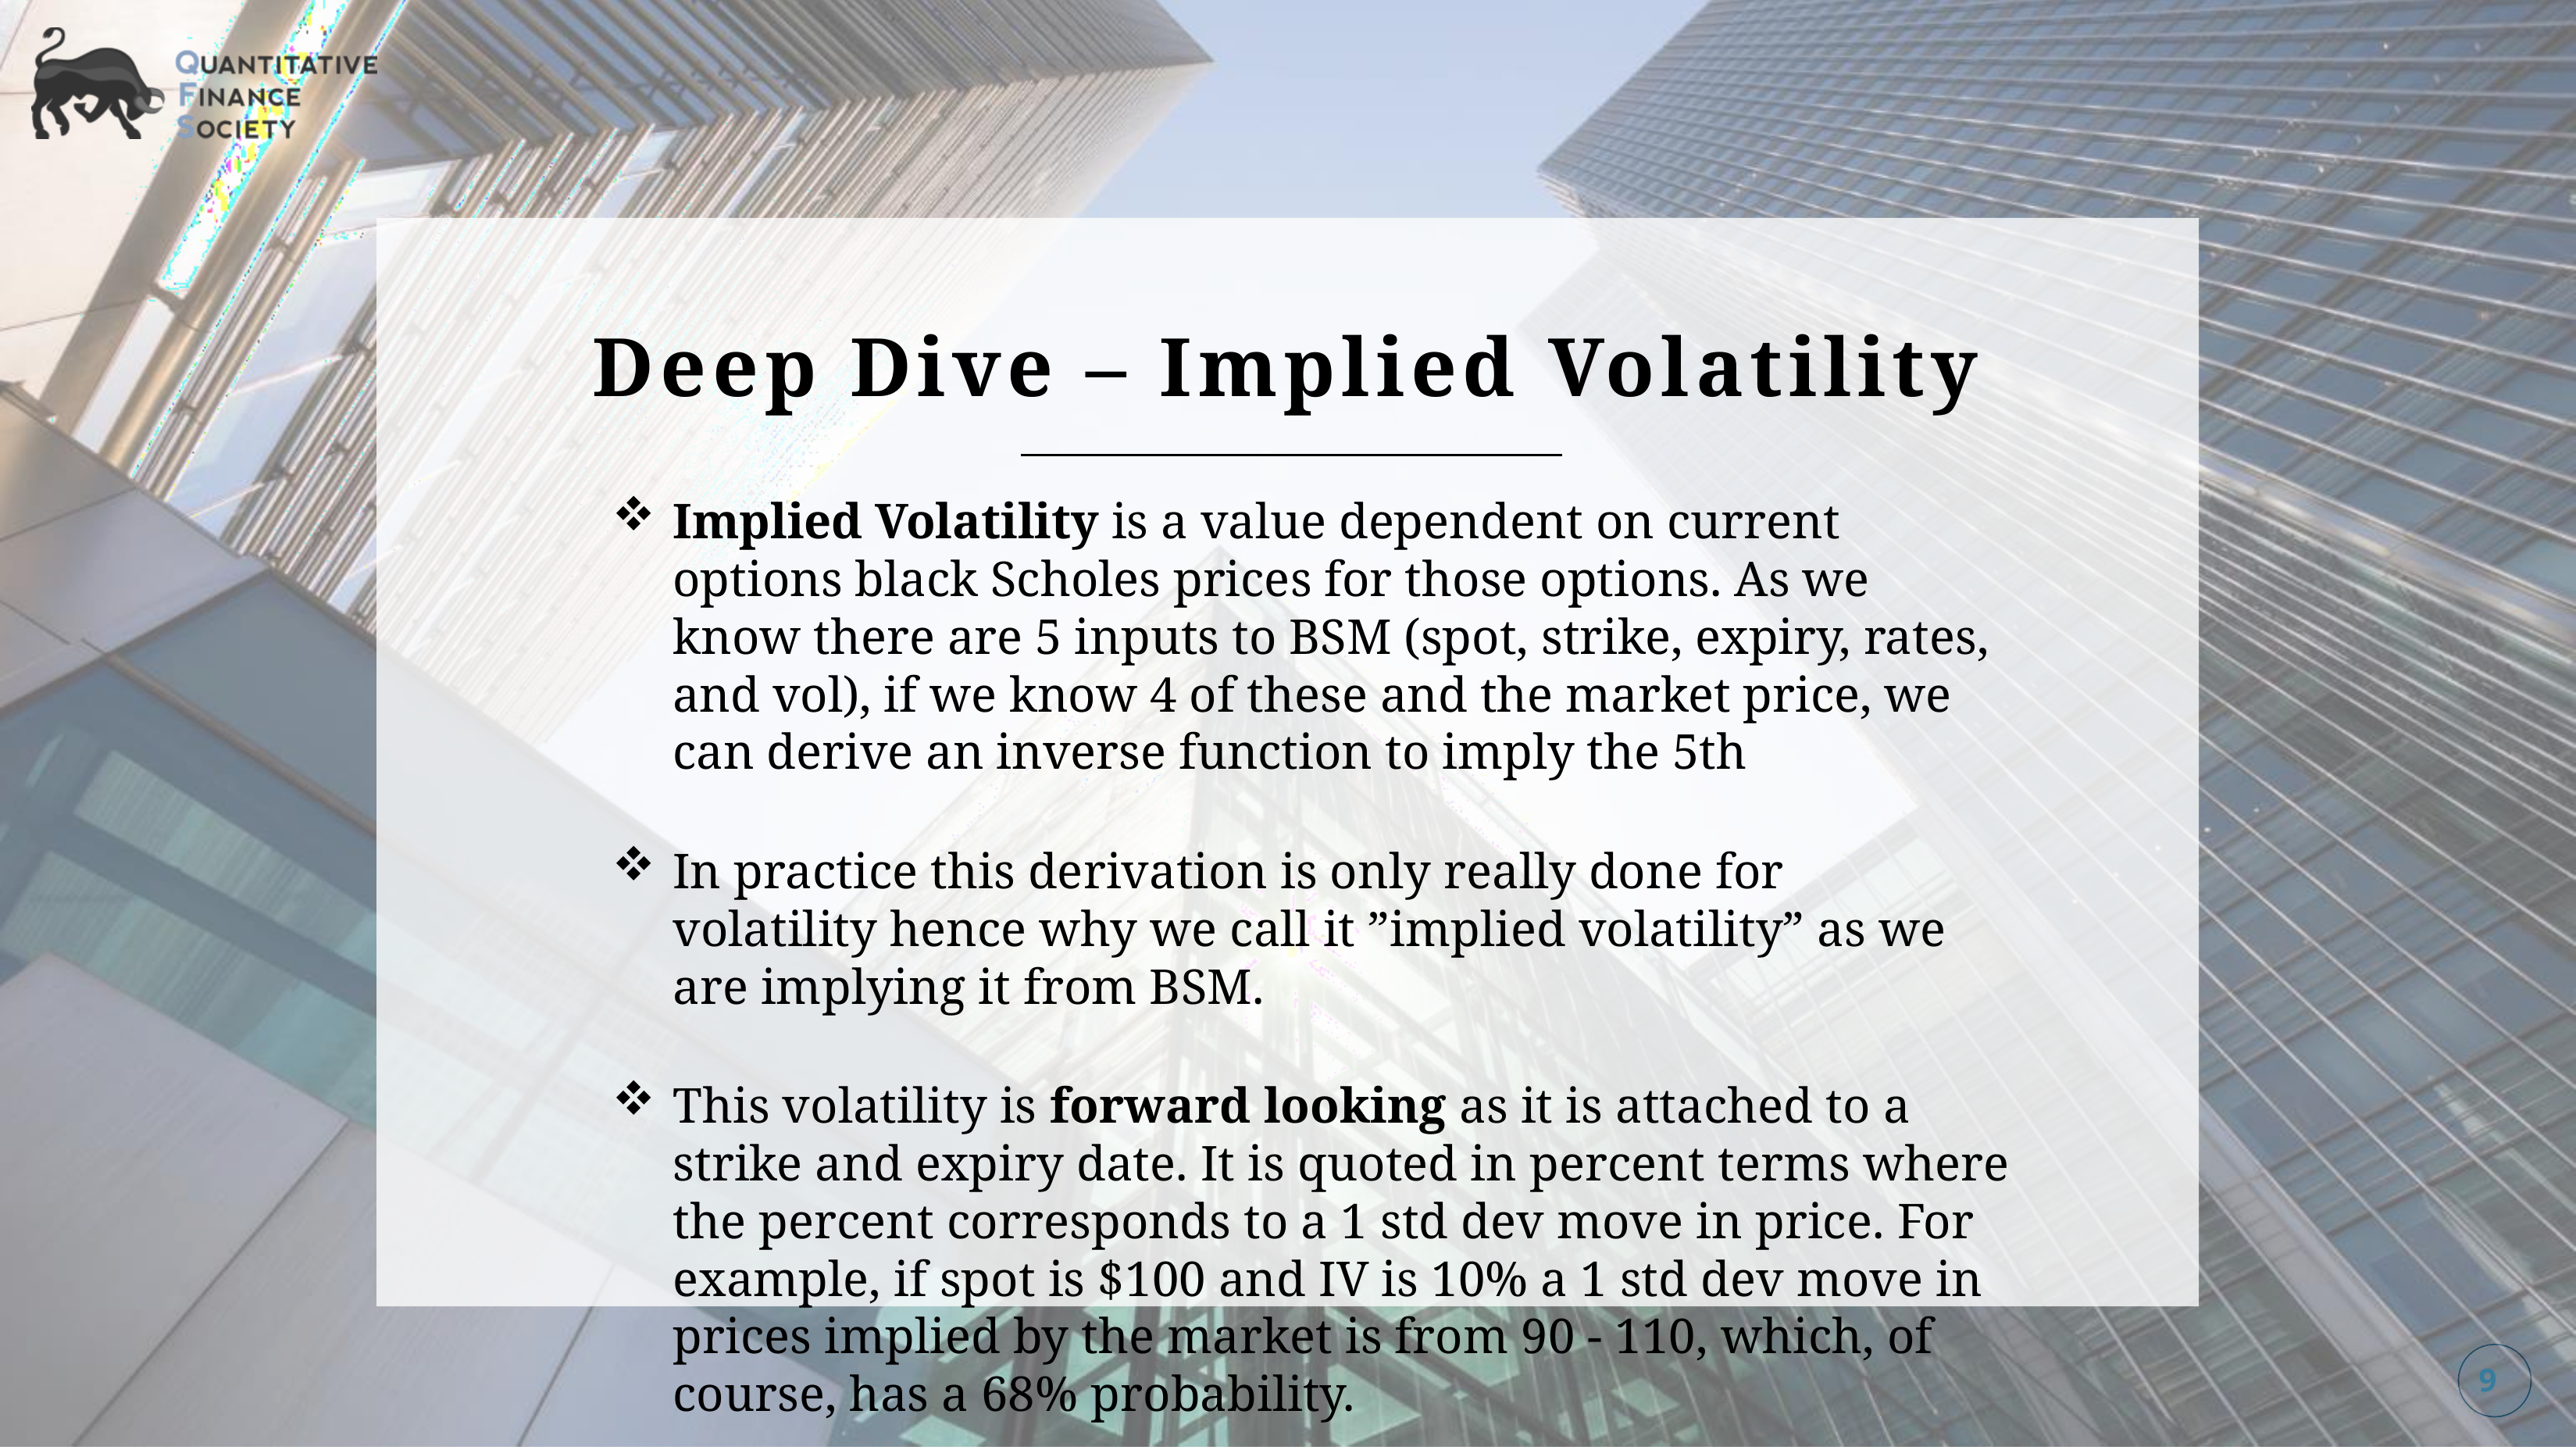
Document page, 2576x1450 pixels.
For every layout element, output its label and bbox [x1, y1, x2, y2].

text_box [0, 0, 2576, 1448]
